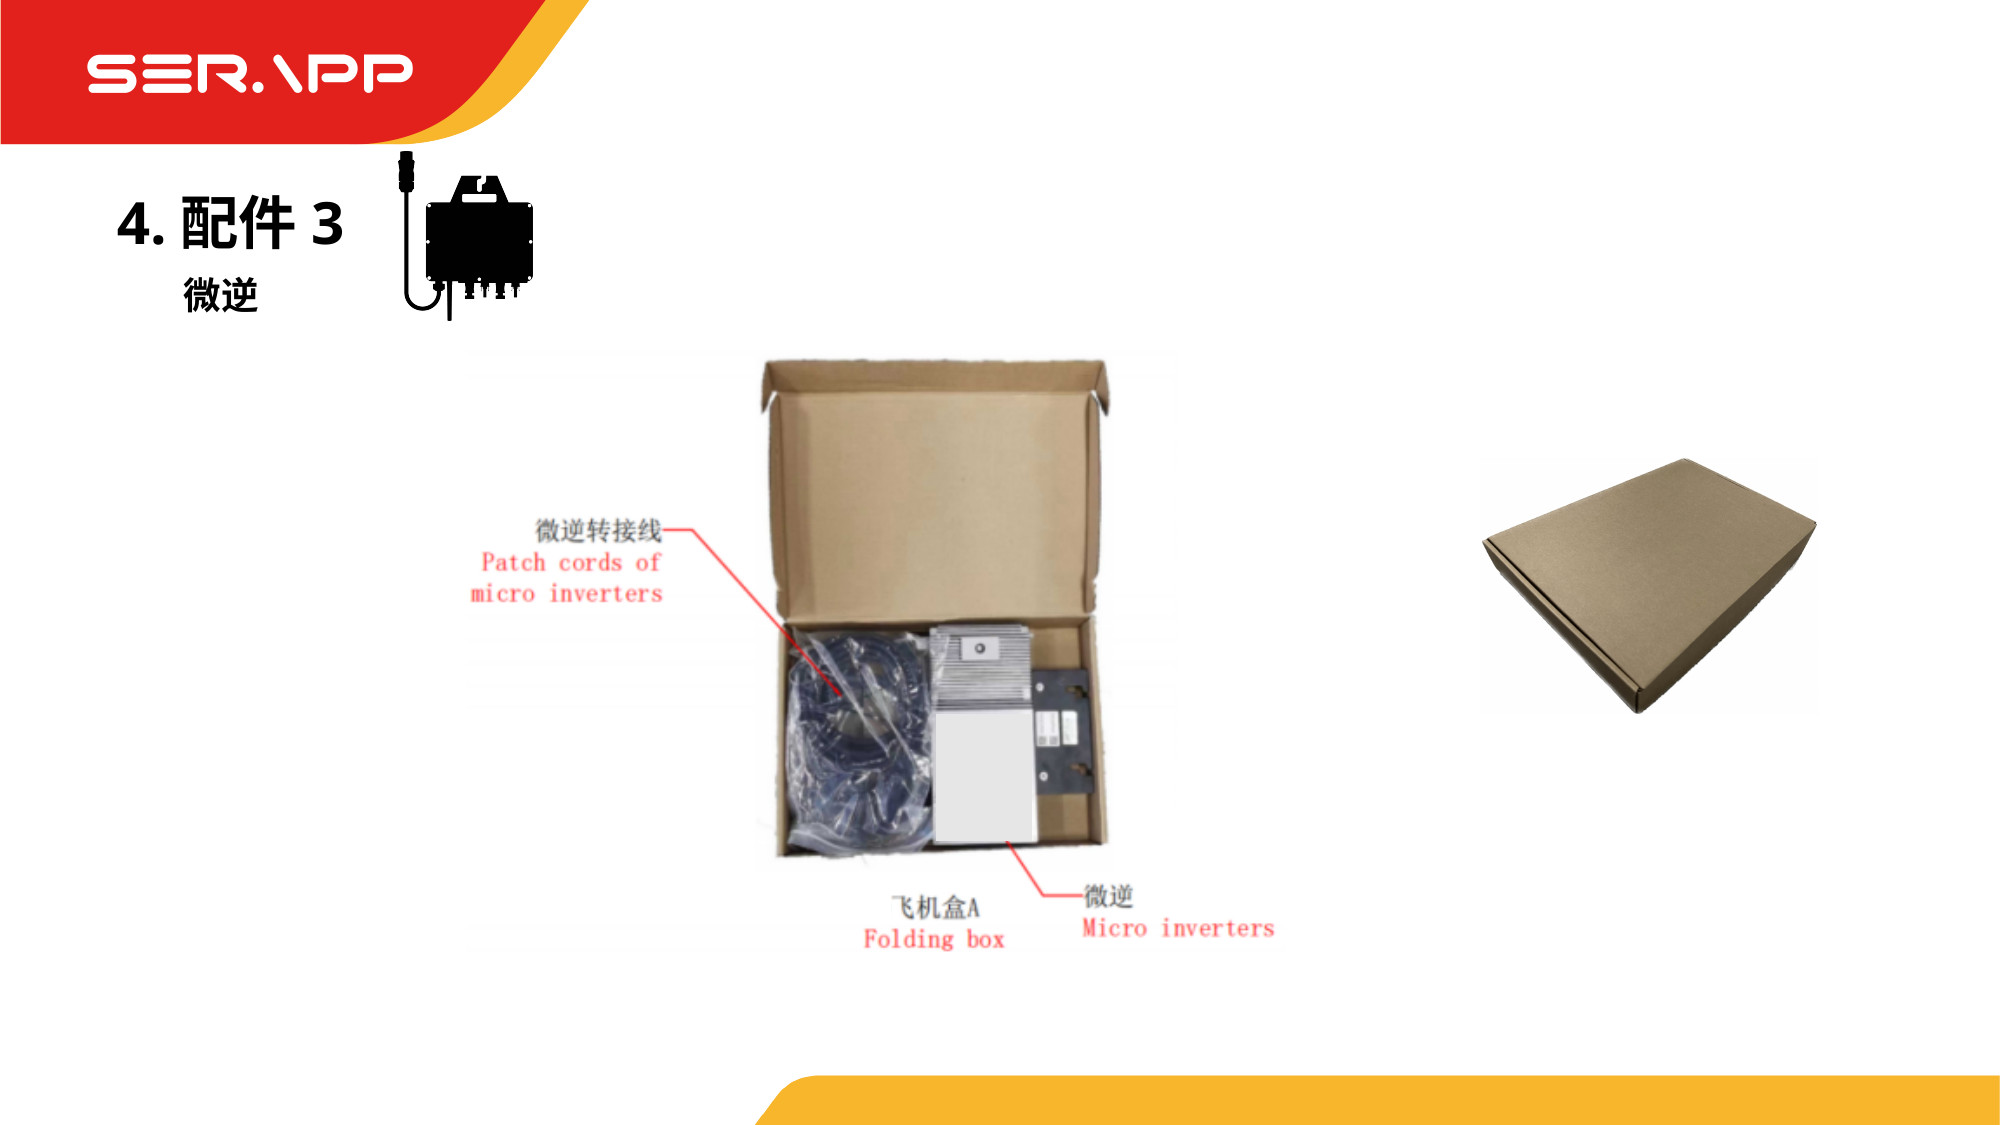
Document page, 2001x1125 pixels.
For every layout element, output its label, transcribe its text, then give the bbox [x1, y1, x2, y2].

text_box 4.配件3 [102, 178, 398, 264]
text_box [466, 347, 1286, 962]
picture [752, 1075, 2000, 1125]
text_box 微逆 [168, 264, 315, 323]
picture [1480, 458, 1820, 716]
picture [0, 0, 632, 322]
